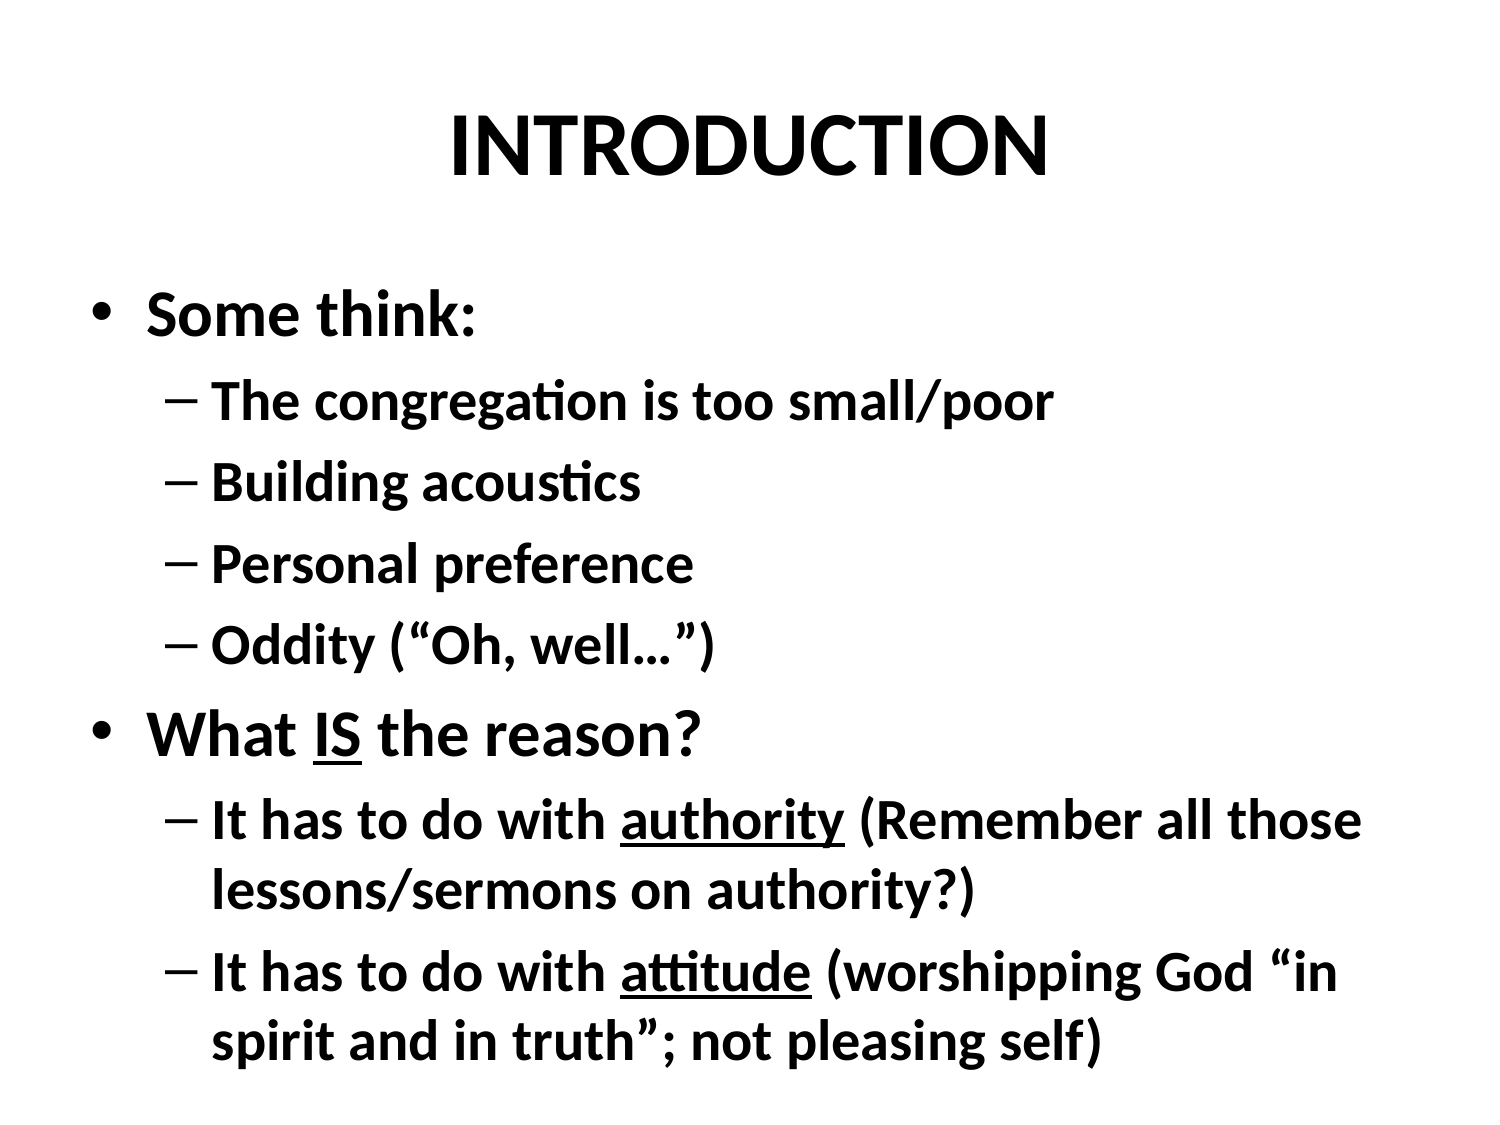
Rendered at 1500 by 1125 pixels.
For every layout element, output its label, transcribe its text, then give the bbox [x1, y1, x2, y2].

list Some think: The congregation is too small/poor Building acoustics Personal preference Oddity (“Oh, well…”) What IS the reason? It has to do with authority (Remember all those lessons/sermons on authority?) It has to do with attitude (worshipping God “in spirit and in truth”; not pleasing self) [75, 262, 1425, 1100]
title INTRODUCTION [75, 45, 1425, 233]
